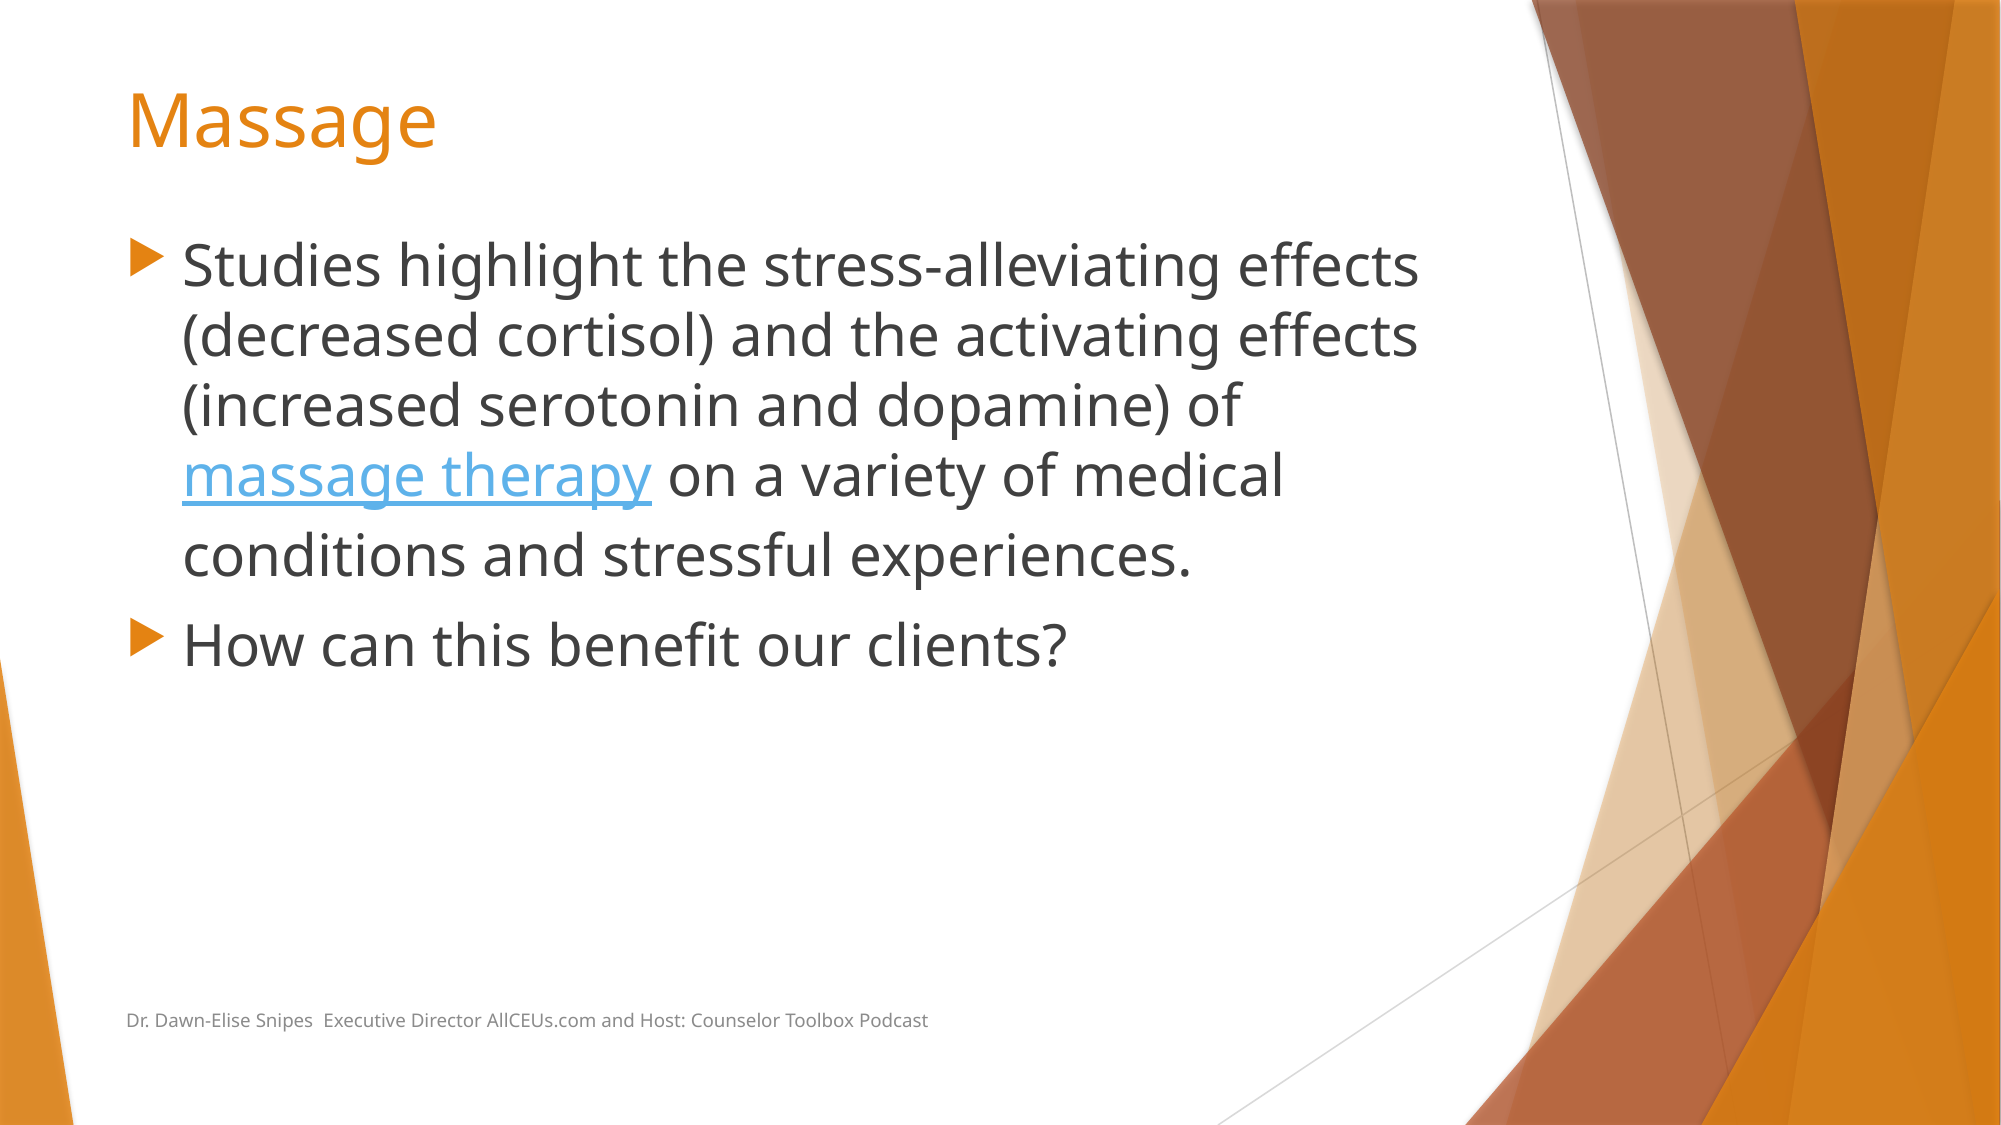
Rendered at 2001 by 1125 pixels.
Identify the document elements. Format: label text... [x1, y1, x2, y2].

list Studies highlight the stress-alleviating effects (decreased cortisol) and the activating effects (increased serotonin and dopamine) of massage therapy on a variety of medical conditions and stressful experiences. How can this benefit our clients? [111, 220, 1522, 992]
title Massage [111, 65, 1522, 183]
footer Dr. Dawn-Elise Snipes Executive Director AllCEUs.com and Host: Counselor Toolbox Podcast [111, 991, 1145, 1051]
